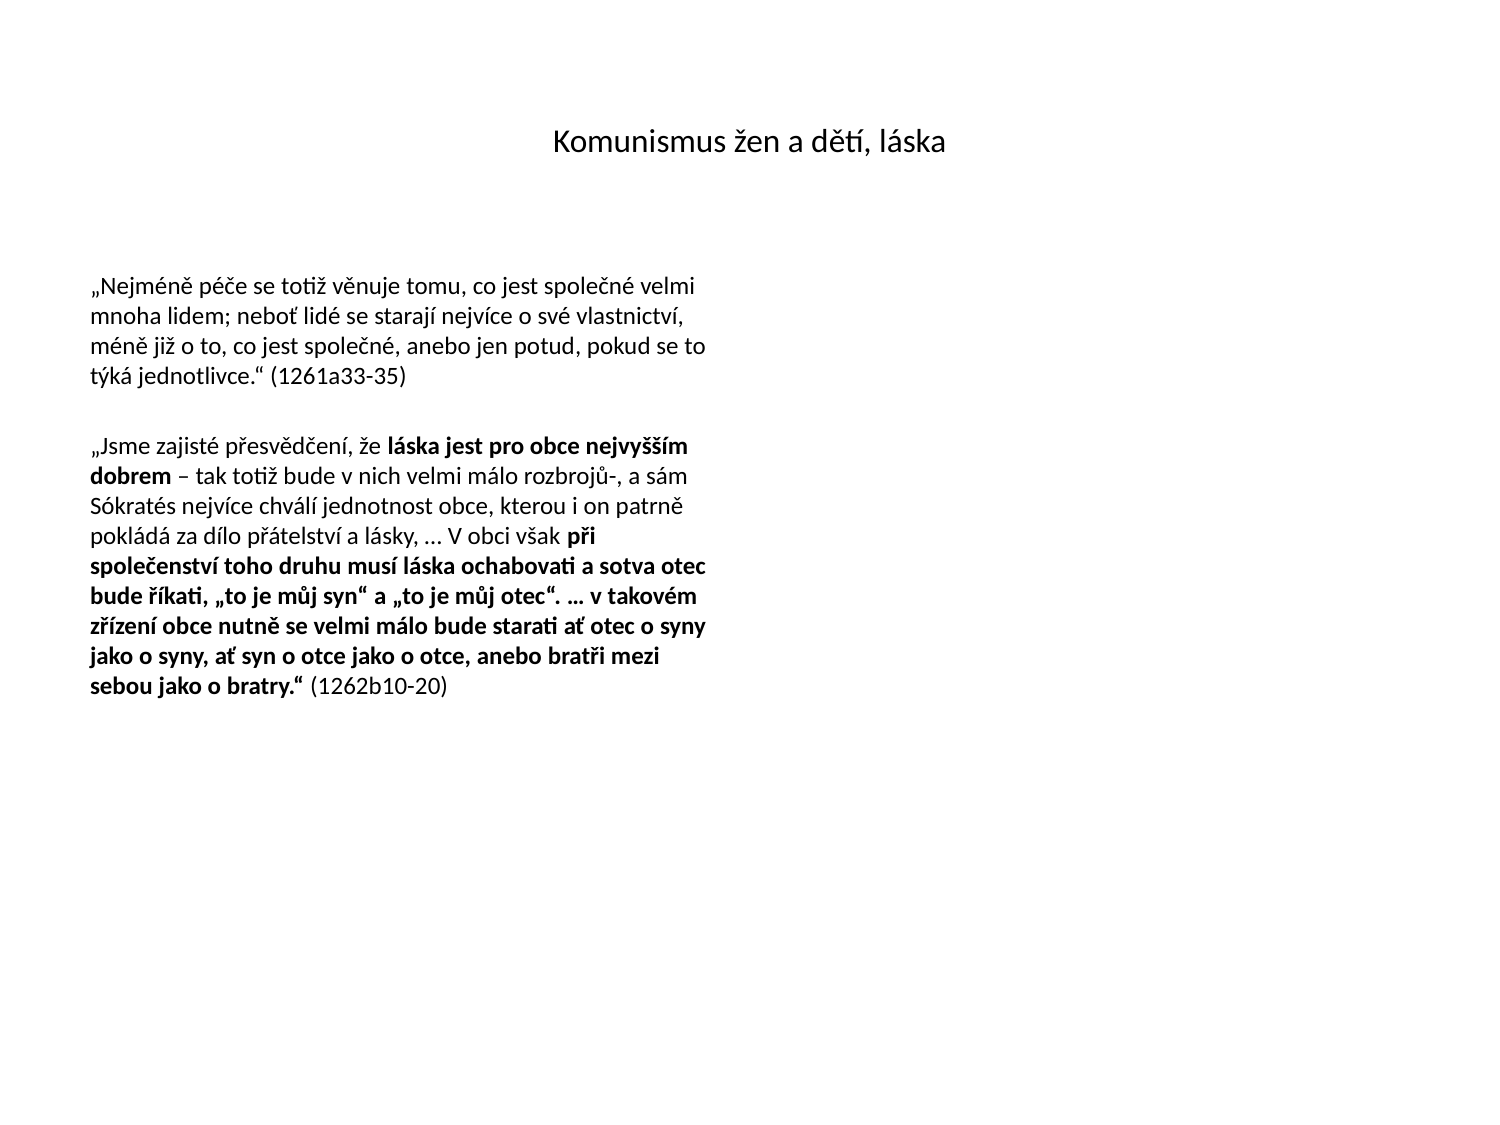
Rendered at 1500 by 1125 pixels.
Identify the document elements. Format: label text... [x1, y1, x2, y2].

list „Nejméně péče se totiž věnuje tomu, co jest společné velmi mnoha lidem; neboť lidé se starají nejvíce o své vlastnictví, méně již o to, co jest společné, anebo jen potud, pokud se to týká jednotlivce.“ (1261a33-35) „Jsme zajisté přesvědčení, že láska jest pro obce nejvyšším dobrem – tak totiž bude v nich velmi málo rozbrojů-, a sám Sókratés nejvíce chválí jednotnost obce, kterou i on patrně pokládá za dílo přátelství a lásky, … V obci však při společenství toho druhu musí láska ochabovati a sotva otec bude říkati, „to je můj syn“ a „to je můj otec“. … v takovém zřízení obce nutně se velmi málo bude starati ať otec o syny jako o syny, ať syn o otce jako o otce, anebo bratři mezi sebou jako o bratry.“ (1262b10-20) [75, 262, 738, 1005]
title Komunismus žen a dětí, láska [75, 45, 1425, 233]
